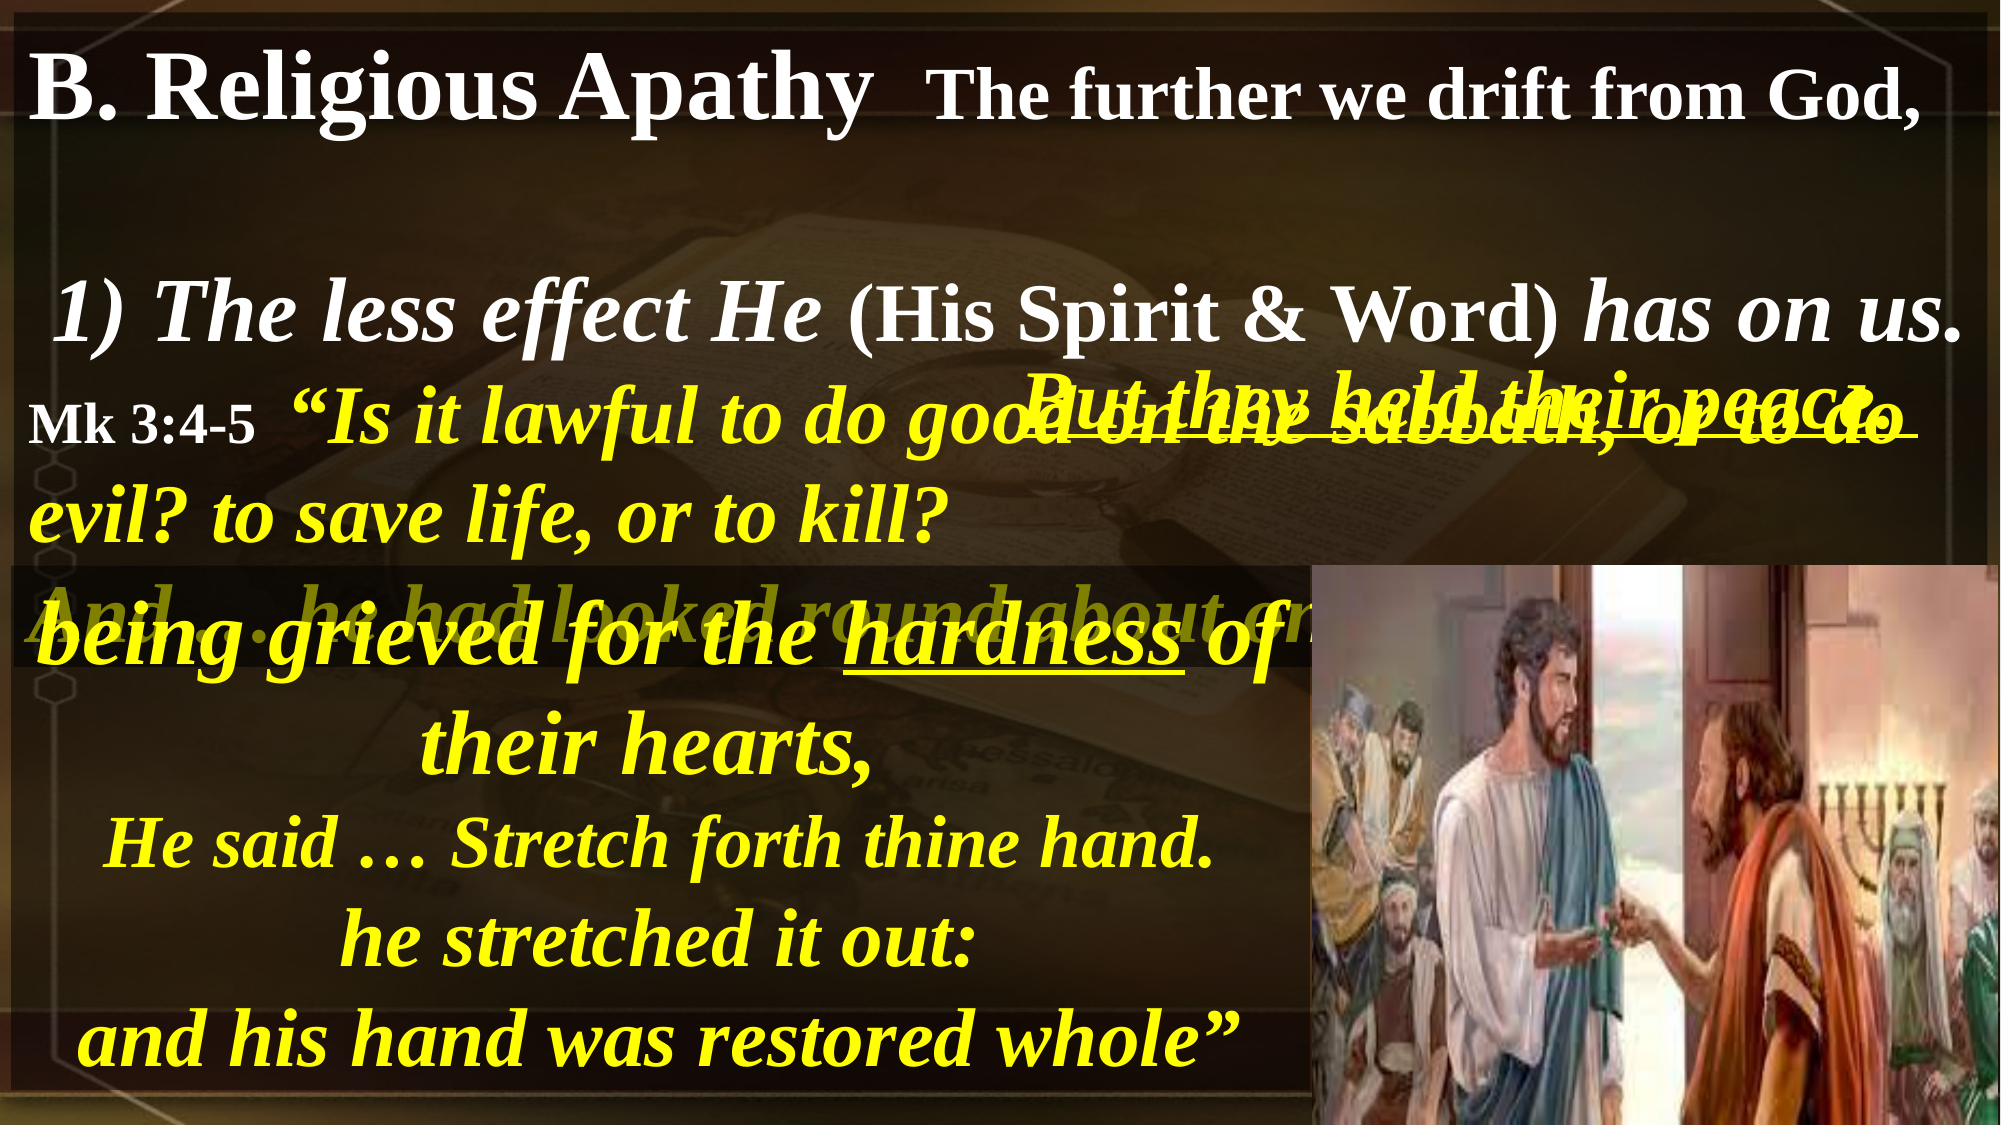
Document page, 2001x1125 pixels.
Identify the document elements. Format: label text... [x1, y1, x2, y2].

text_box B. Religious Apathy The further we drift from God, 1) The less effect He (His Spirit & Word) has on us. Mk 3:4-5 “Is it lawful to do good on the sabbath, or to do evil? to save life, or to kill? And … he had looked round about on them with anger, [13, 12, 1988, 667]
picture [0, 0, 2001, 1125]
text_box being grieved for the hardness of their hearts, He said … Stretch forth thine hand. he stretched it out: and his hand was restored whole” [11, 565, 1310, 1091]
text_box But they held their peace. [1005, 338, 2000, 453]
